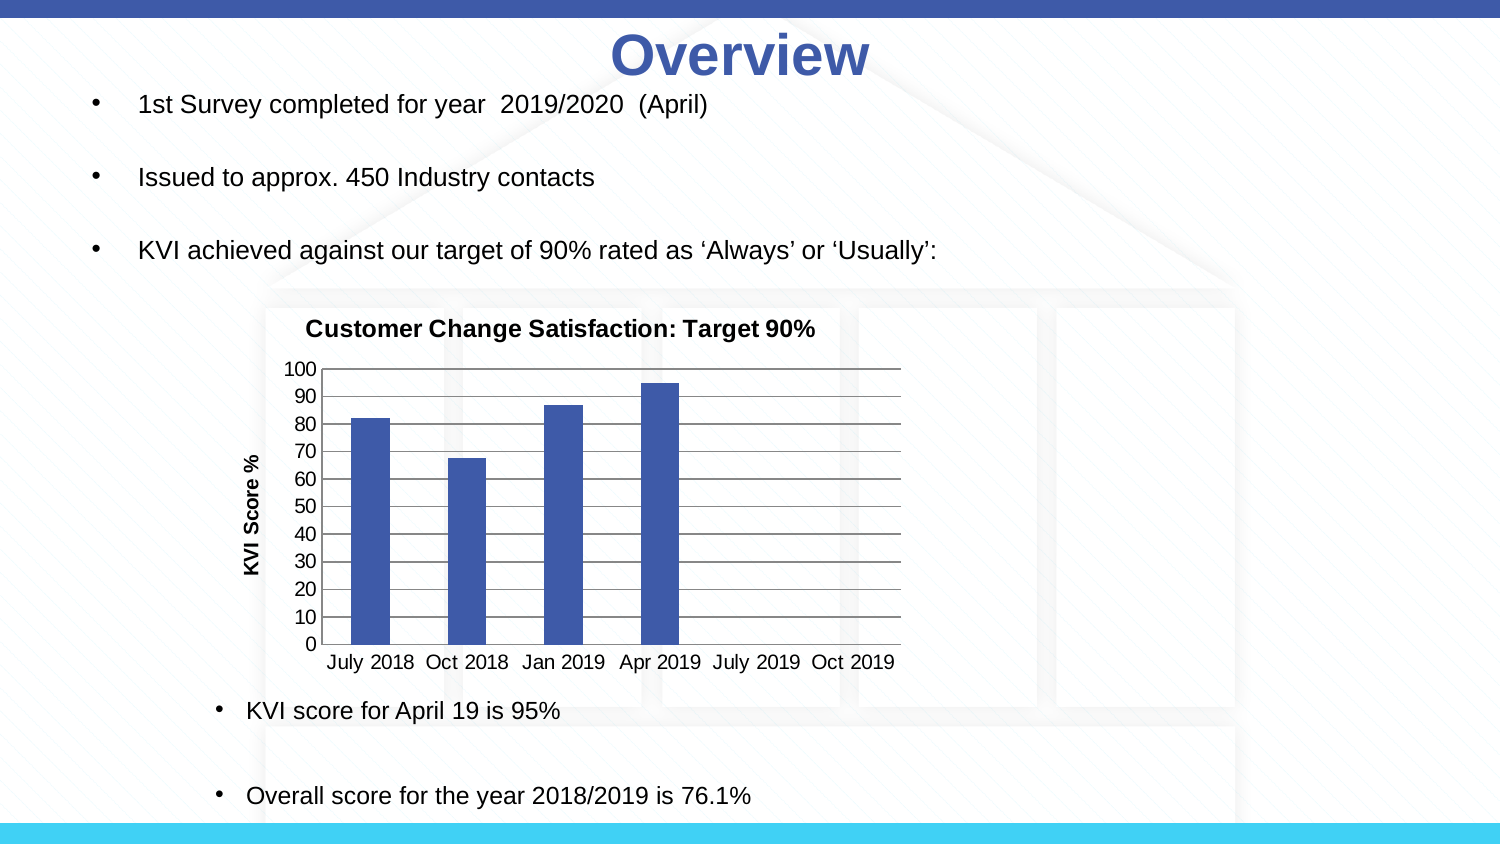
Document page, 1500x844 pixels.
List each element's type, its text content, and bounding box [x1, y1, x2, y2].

picture [0, 0, 1500, 844]
list 1st Survey completed for year 2019/2020 (April) Issued to approx. 450 Industry contacts KVI achieved against our target of 90% rated as ‘Always’ or ‘Usually’: KVI score for April 19 is 95% Overall score for the year 2018/2019 is 76.1% [76, 79, 1427, 824]
title Overview [64, 0, 1415, 105]
chart [206, 291, 916, 682]
